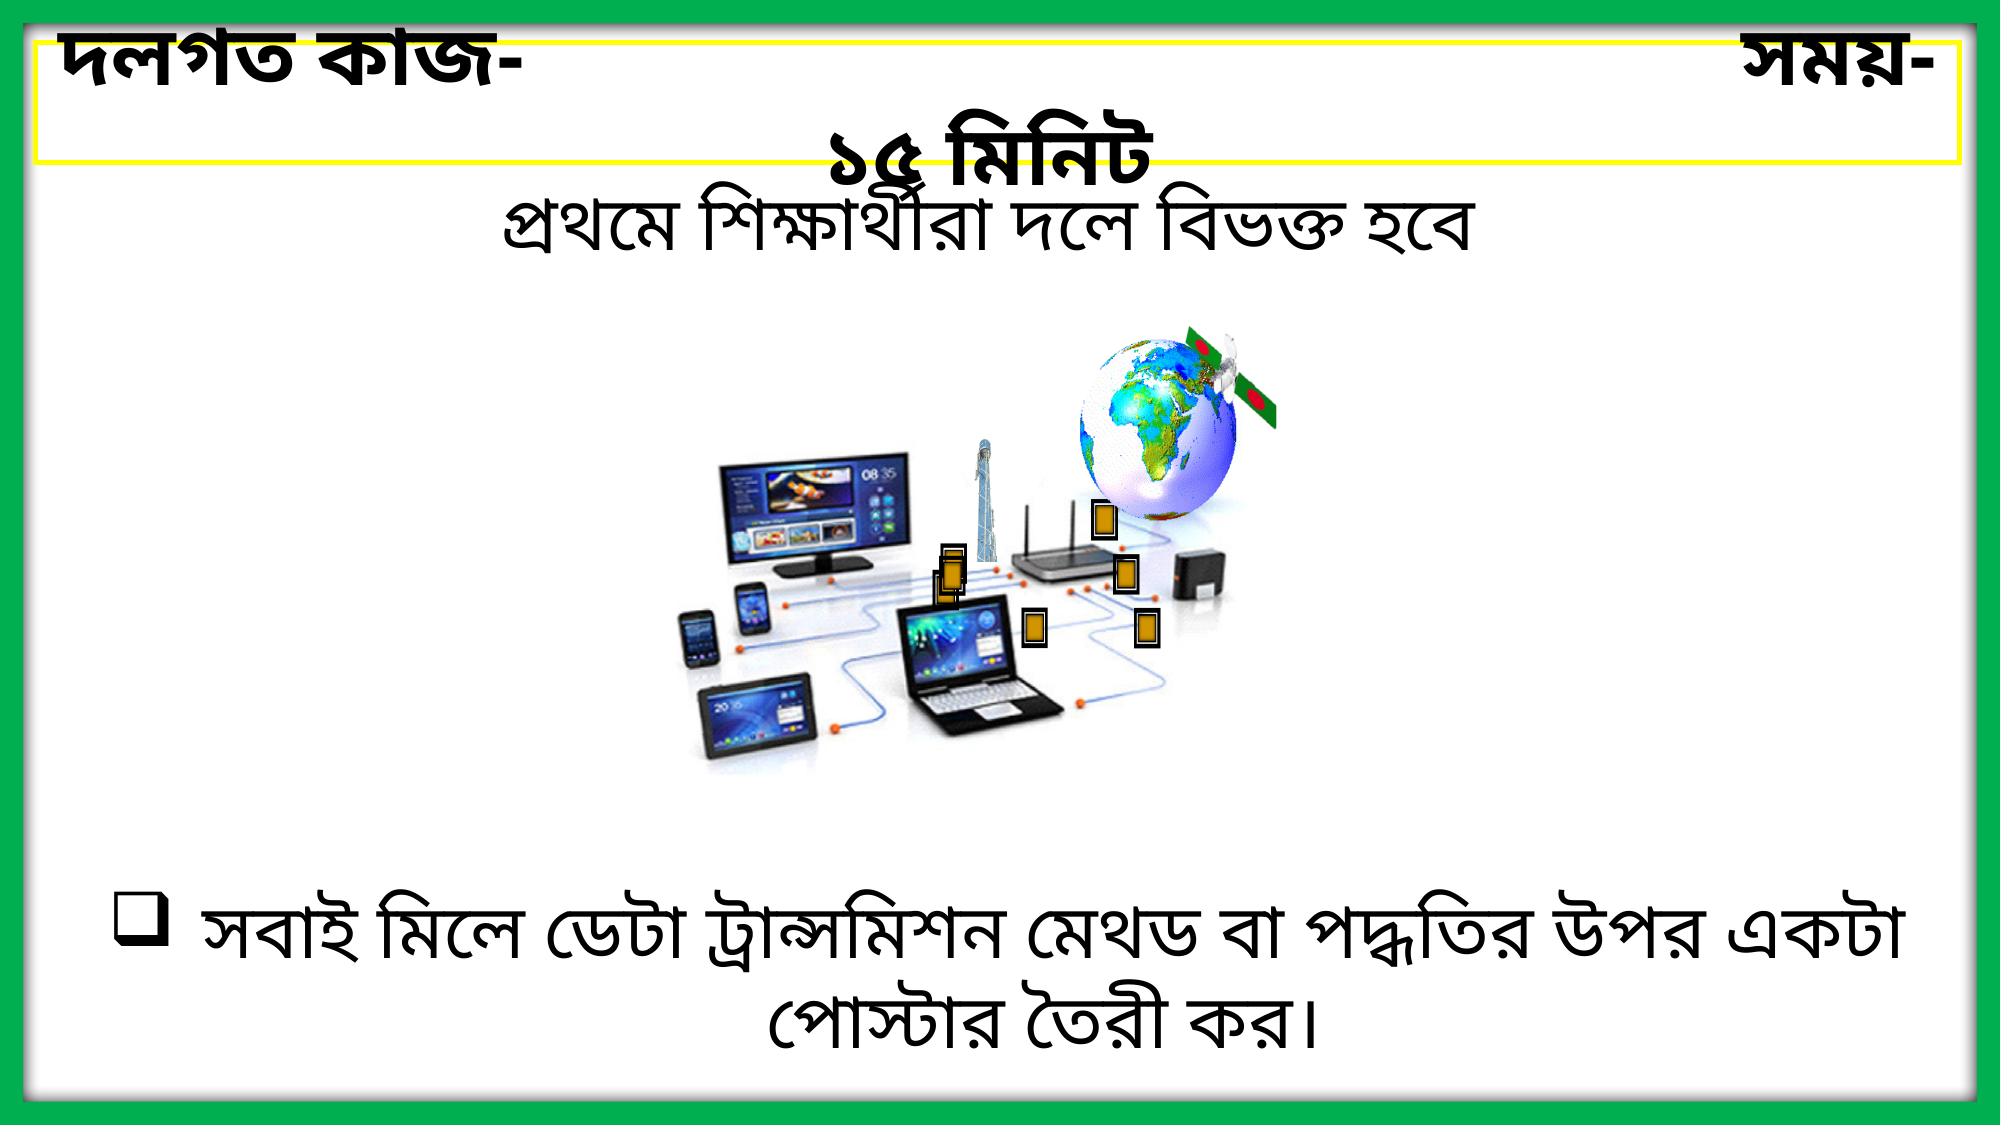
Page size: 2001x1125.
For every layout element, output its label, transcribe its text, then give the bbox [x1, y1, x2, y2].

picture [641, 315, 1280, 779]
text_box সবাই মিলে ডেটা ট্রান্সমিশন মেথড বা পদ্ধতির উপর একটা পোস্টার তৈরী কর। [44, 926, 1970, 1021]
text_box দলগত কাজ- সময়- ১৫ মিনিট [35, 41, 1961, 163]
text_box প্রথমে শিক্ষার্থীরা দলে বিভক্ত হবে [44, 182, 1972, 259]
